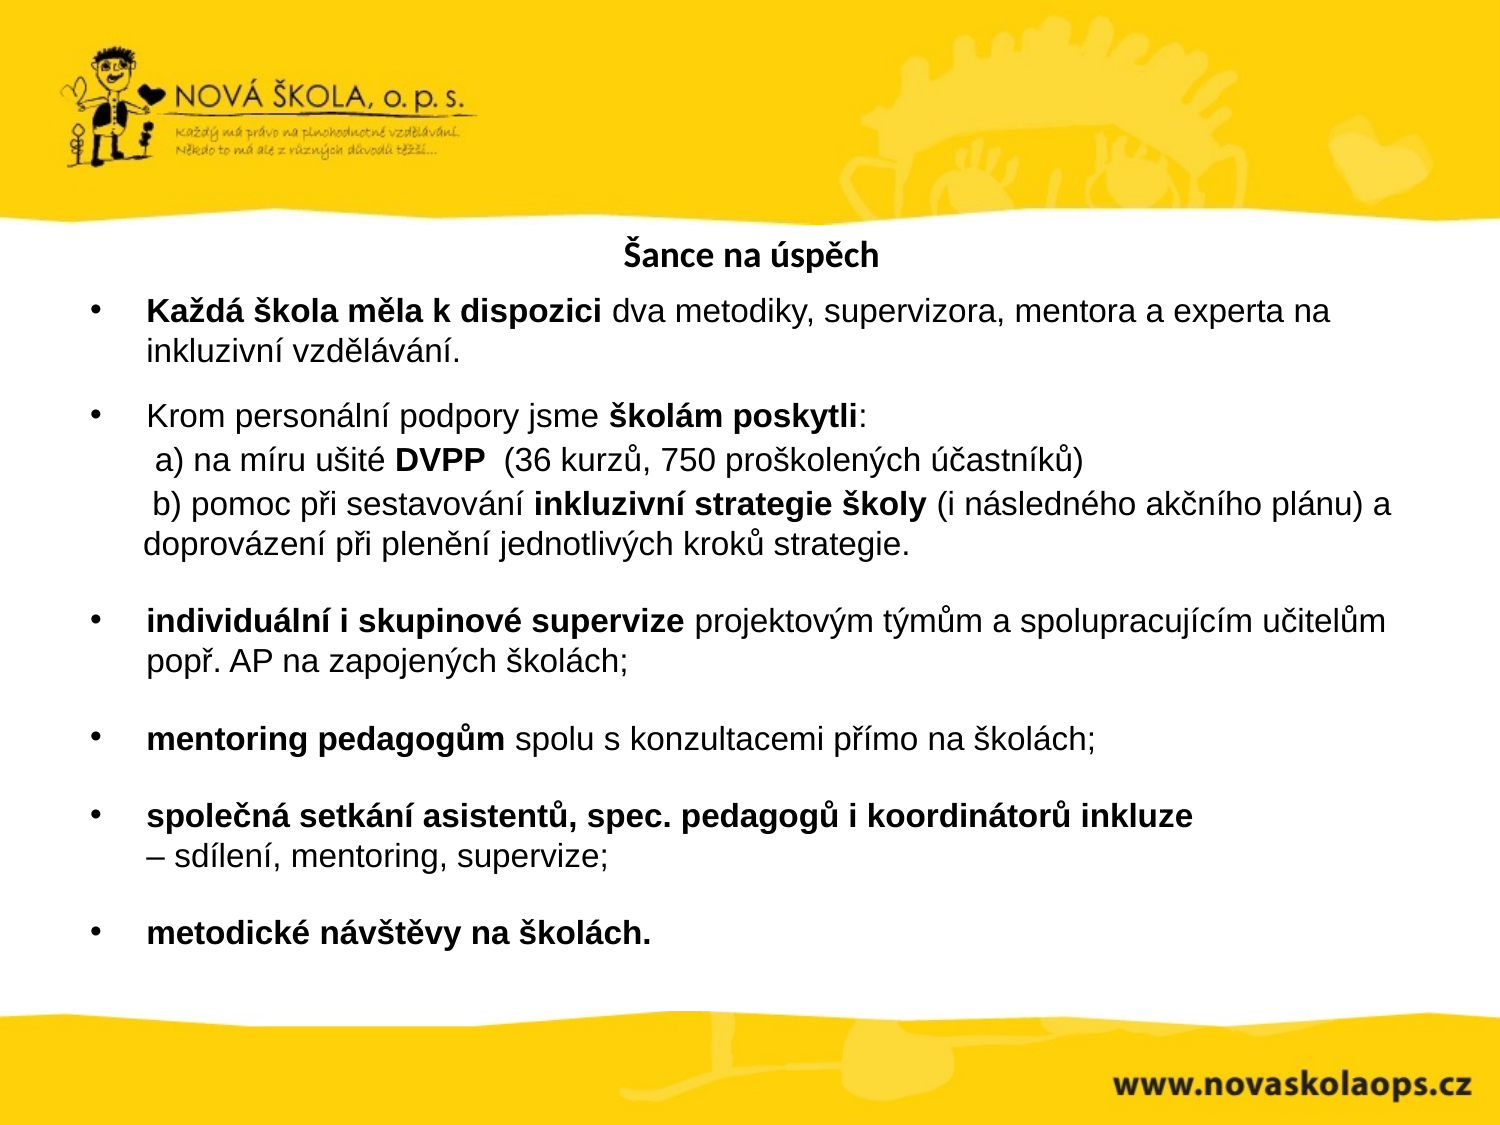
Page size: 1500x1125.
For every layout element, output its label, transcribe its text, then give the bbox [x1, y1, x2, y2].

picture [0, 1011, 1500, 1125]
list Každá škola měla k dispozici dva metodiky, supervizora, mentora a experta na inkluzivní vzdělávání. Krom personální podpory jsme školám poskytli: a) na míru ušité DVPP (36 kurzů, 750 proškolených účastníků) b) pomoc při sestavování inkluzivní strategie školy (i následného akčního plánu) a doprovázení při plenění jednotlivých kroků strategie. individuální i skupinové supervize projektovým týmům a spolupracujícím učitelům popř. AP na zapojených školách; mentoring pedagogům spolu s konzultacemi přímo na školách; společná setkání asistentů, spec. pedagogů i koordinátorů inkluze – sdílení, mentoring, supervize; metodické návštěvy na školách. [74, 281, 1426, 1000]
title Šance na úspěch [76, 233, 1428, 303]
picture [0, 0, 1500, 225]
